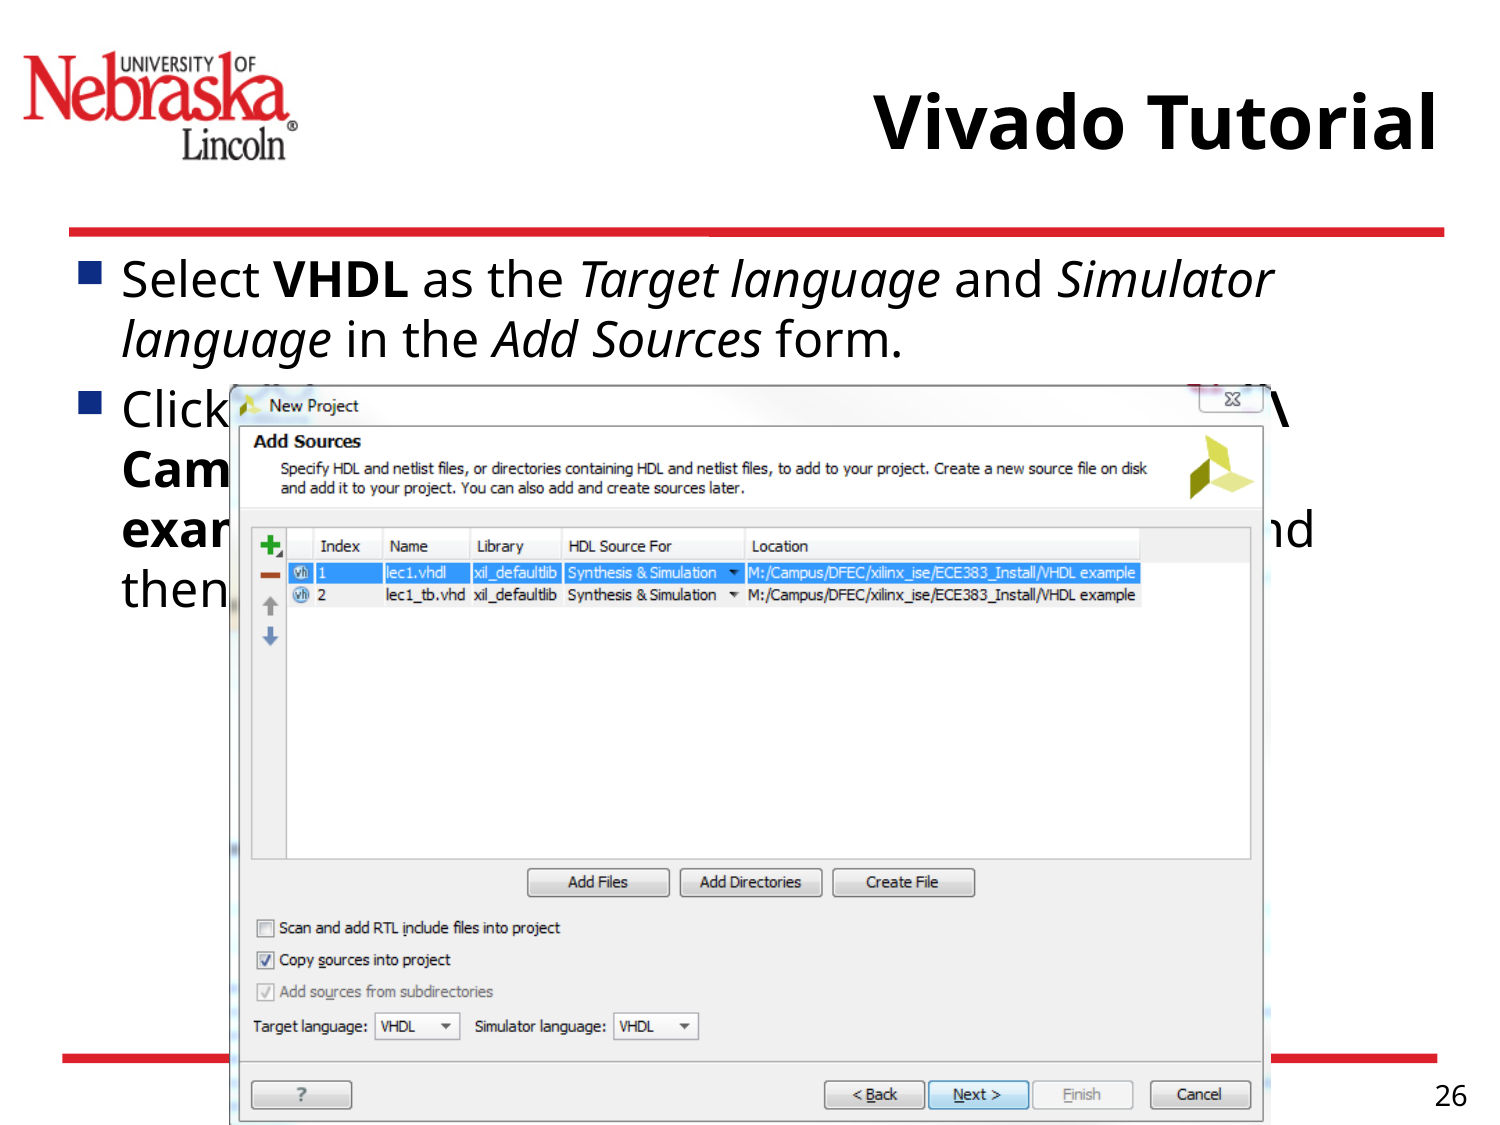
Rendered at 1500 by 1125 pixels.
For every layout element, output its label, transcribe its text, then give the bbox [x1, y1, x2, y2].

picture [229, 384, 1271, 1125]
subtitle Select VHDL as the Target language and Simulator language in the Add Sources form. Click on the Add Files… button, browse to the M:\Campus\DFEC\xilinx_ise\ECE383_Install\VHDL example directory, select lec1.vhdl, click Open, and then click Next. [59, 239, 1441, 1051]
title Vivado Tutorial [299, 29, 1456, 211]
picture [1, 32, 299, 181]
text_box 26 [1402, 1069, 1500, 1125]
